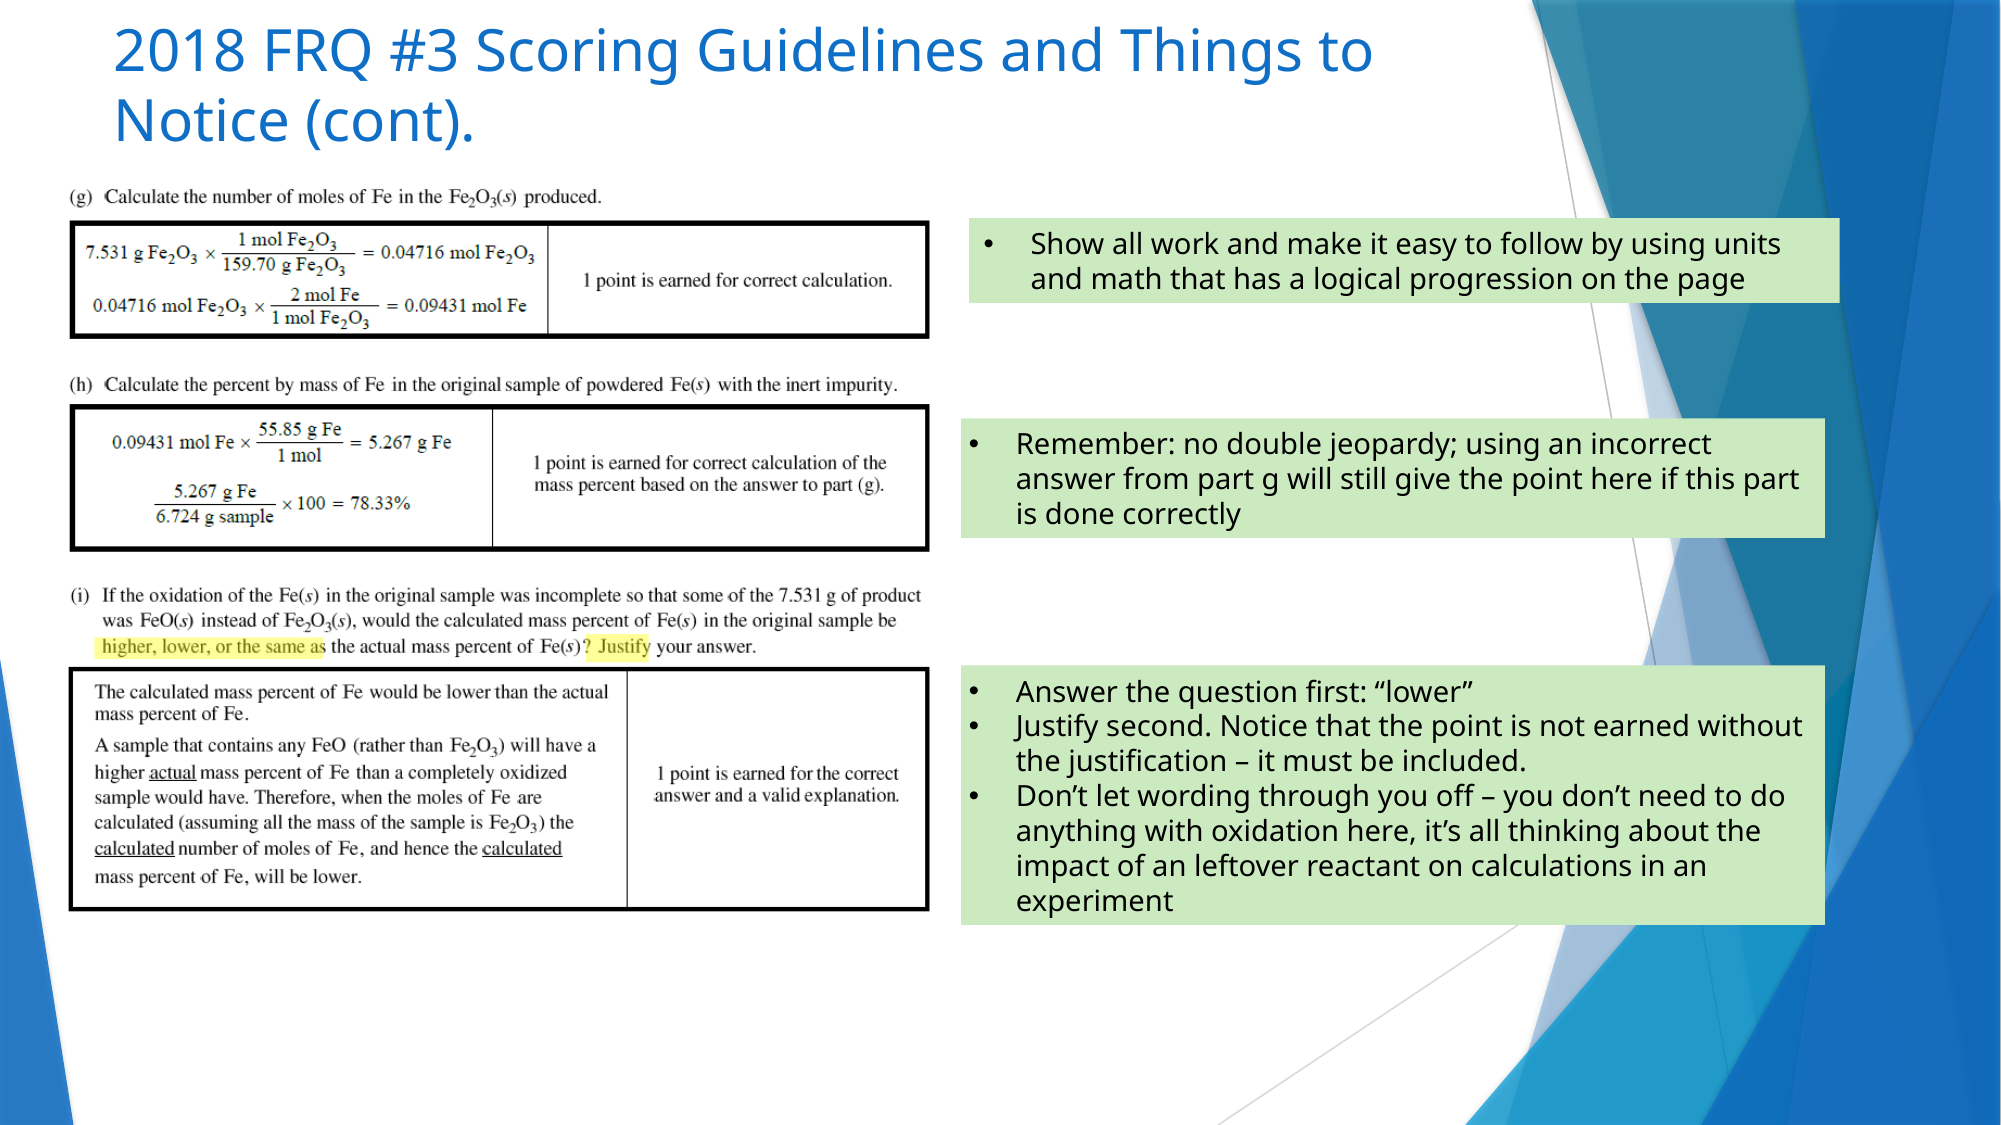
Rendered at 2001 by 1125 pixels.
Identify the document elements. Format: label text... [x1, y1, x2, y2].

title 2018 FRQ #3 Scoring Guidelines and Things to Notice (cont). [98, 6, 1572, 223]
text_box Remember: no double jeopardy; using an incorrect answer from part g will still give the point here if this part is done correctly [965, 418, 1825, 538]
picture [60, 176, 962, 933]
text_box Answer the question first: “lower” Justify second. Notice that the point is not earned without the justification – it must be included. Don’t let wording through you off – you don’t need to do anything with oxidation here, it’s all thinking about the impact of an leftover reactant on calculations in an experiment [965, 665, 1825, 925]
text_box Show all work and make it easy to follow by using units and math that has a logical progression on the page [969, 218, 1840, 303]
